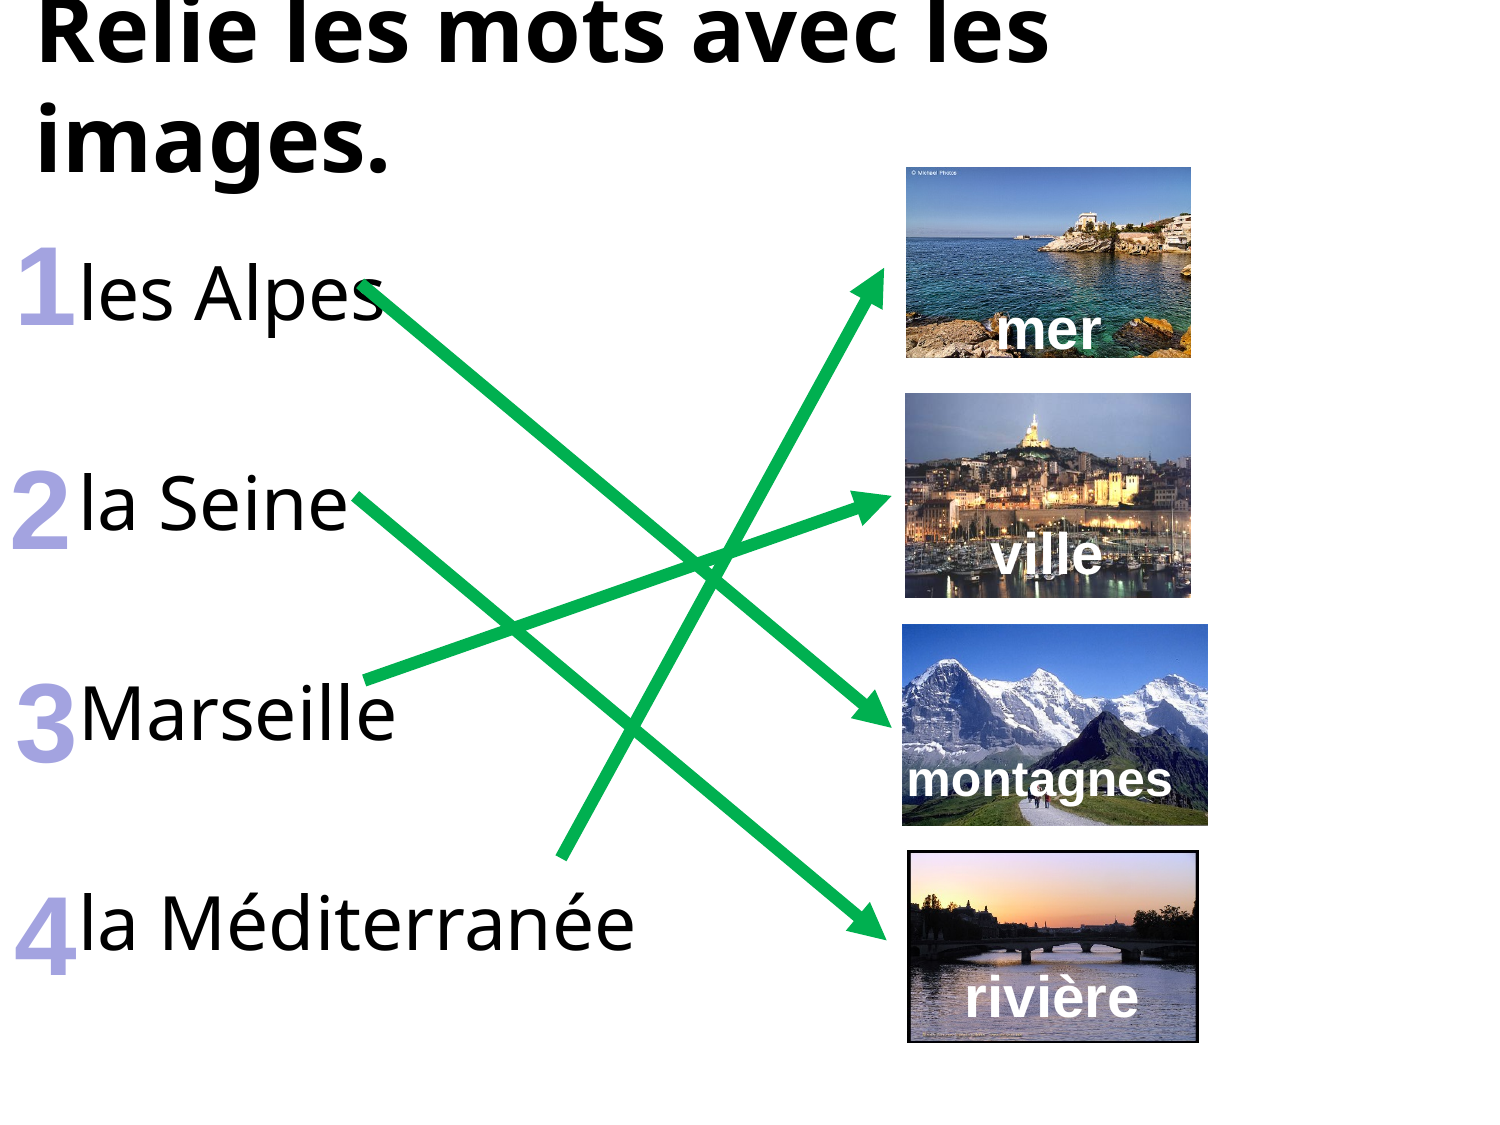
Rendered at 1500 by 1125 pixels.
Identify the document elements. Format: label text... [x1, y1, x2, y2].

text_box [560, 267, 885, 859]
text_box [887, 681, 892, 728]
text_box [355, 495, 887, 941]
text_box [891, 624, 1232, 830]
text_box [905, 393, 1191, 598]
text_box 2 [0, 429, 88, 580]
list les Alpes la Seine Marseille la Méditerranée [63, 238, 1414, 981]
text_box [885, 283, 892, 495]
text_box 3 [0, 642, 93, 793]
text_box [906, 167, 1191, 370]
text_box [907, 850, 1199, 1043]
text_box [885, 495, 892, 681]
text_box 4 [0, 855, 93, 1006]
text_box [364, 495, 560, 681]
title Relie les mots avec les images. [19, 0, 1370, 175]
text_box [360, 283, 560, 495]
text_box 1 [0, 205, 93, 356]
